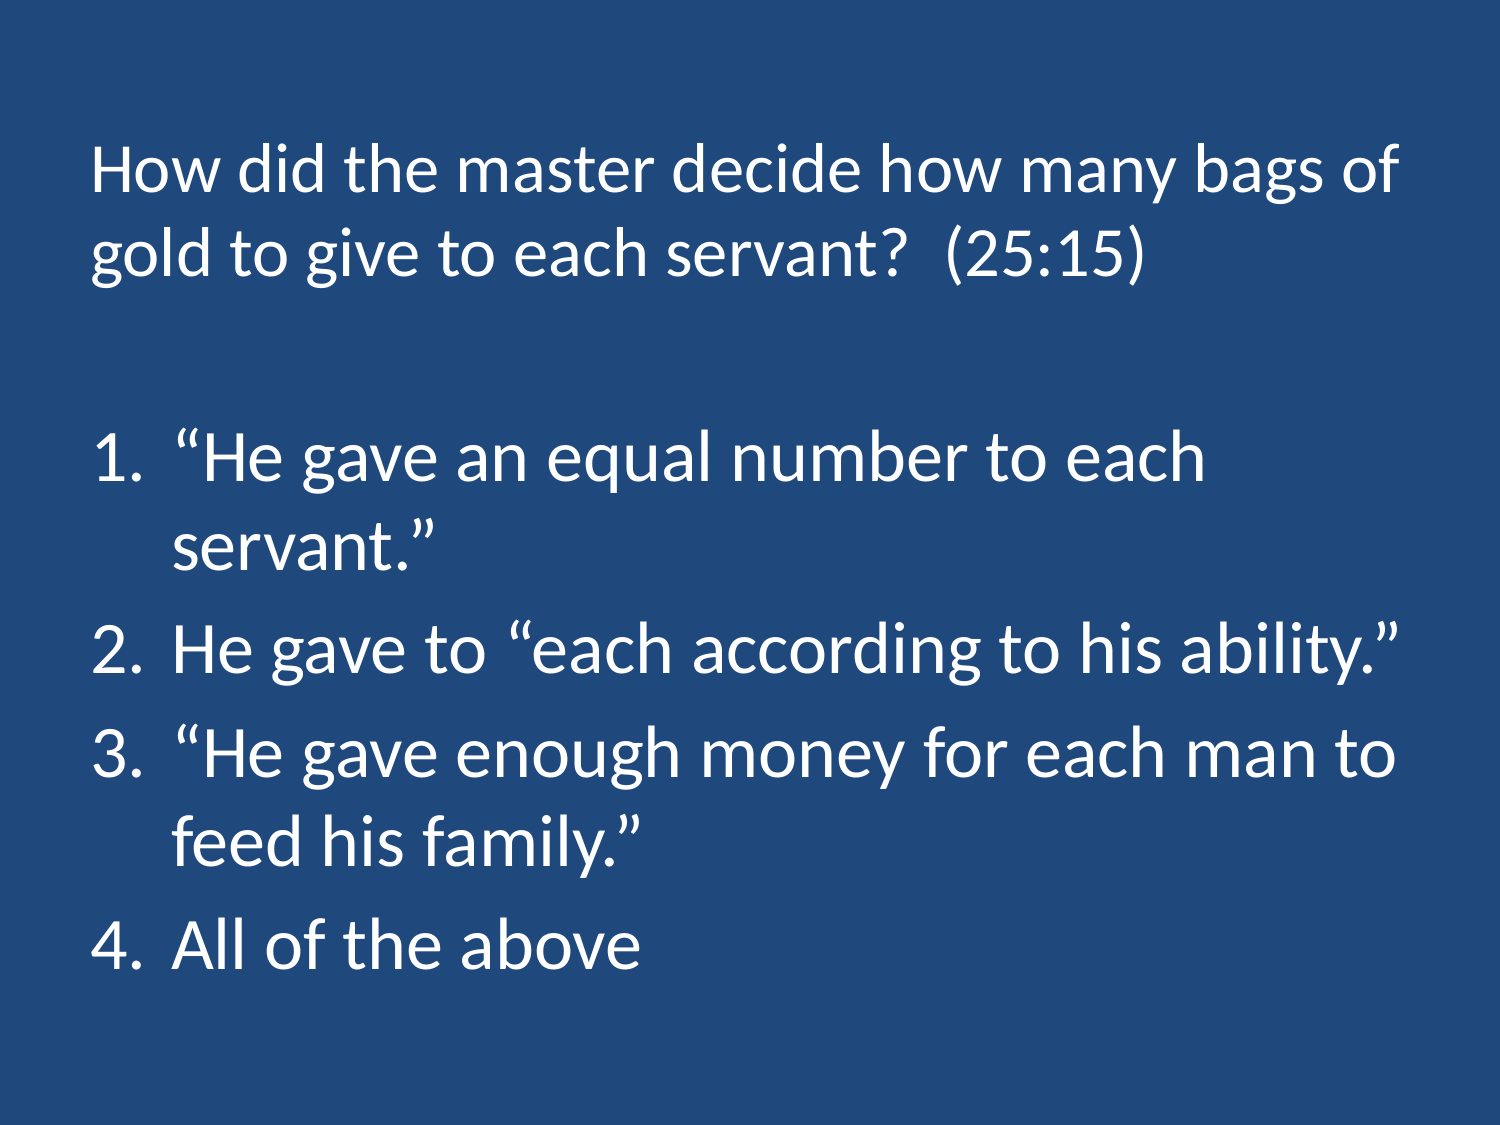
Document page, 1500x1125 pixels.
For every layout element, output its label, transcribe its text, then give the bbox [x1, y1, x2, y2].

list “He gave an equal number to each servant.” He gave to “each according to his ability.” “He gave enough money for each man to feed his family.” All of the above [75, 399, 1425, 1088]
title How did the master decide how many bags of gold to give to each servant? (25:15) [75, 112, 1425, 300]
